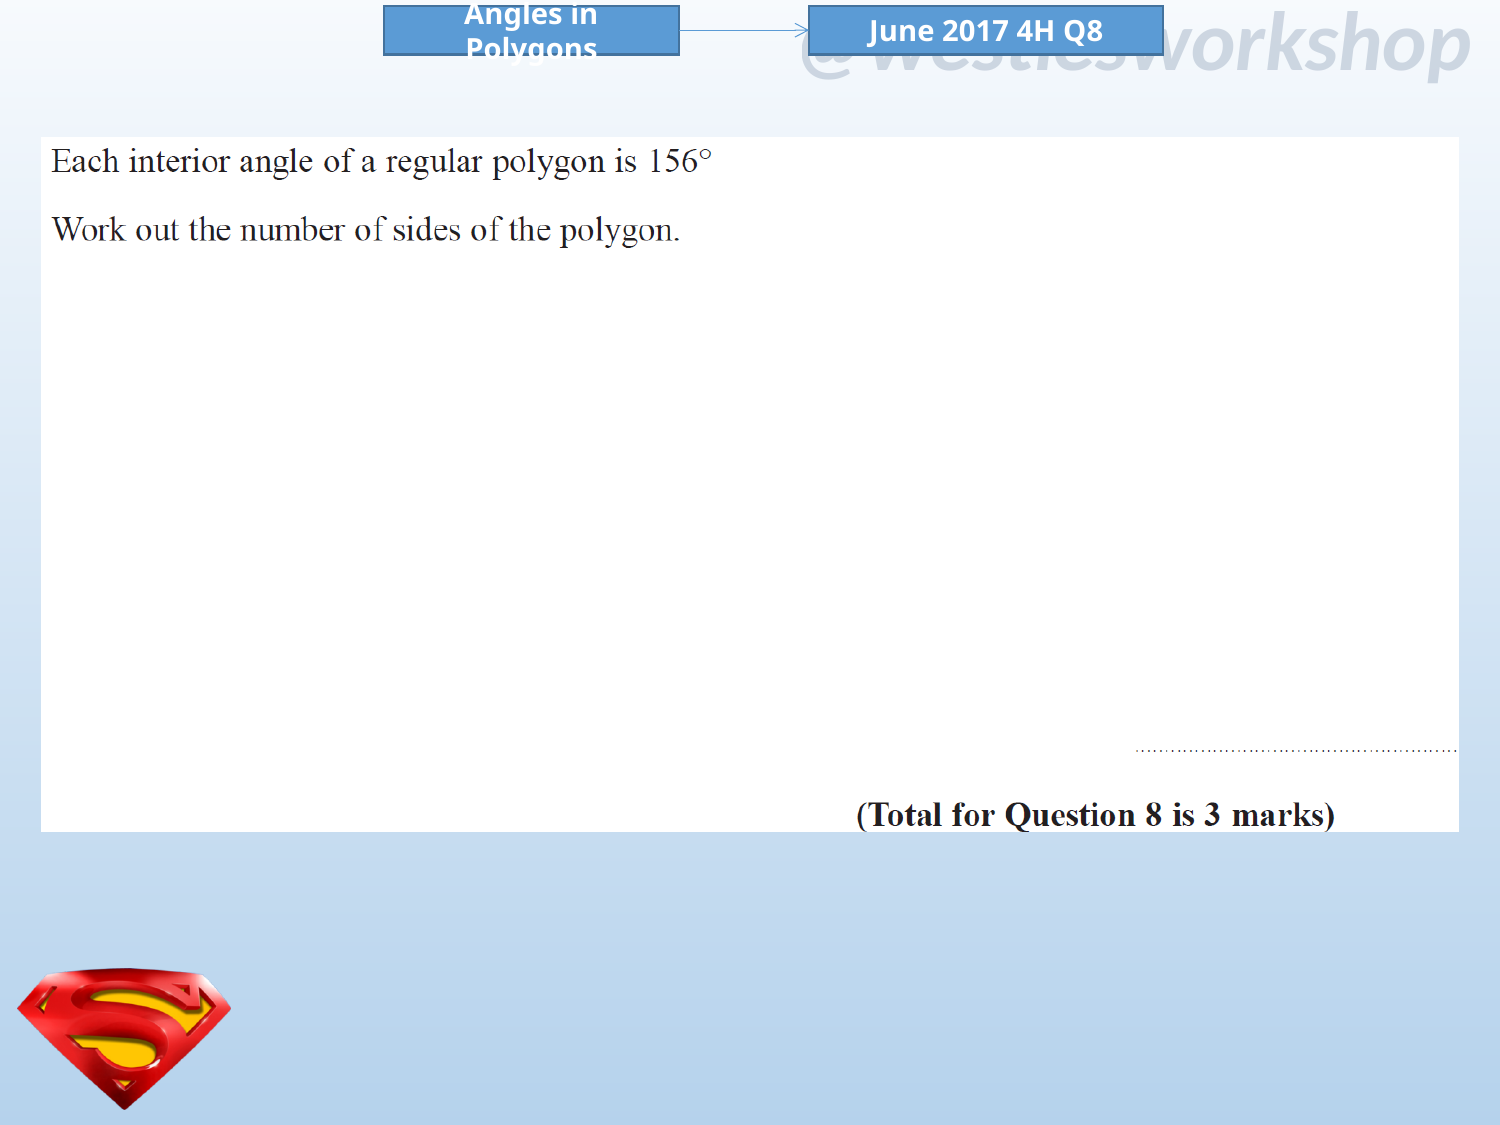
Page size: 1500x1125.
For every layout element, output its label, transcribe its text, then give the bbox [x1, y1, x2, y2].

text_box Angles in Polygons [383, 5, 680, 56]
picture [17, 968, 231, 1110]
picture [41, 137, 1459, 832]
text_box June 2017 4H Q8 [808, 5, 1164, 56]
